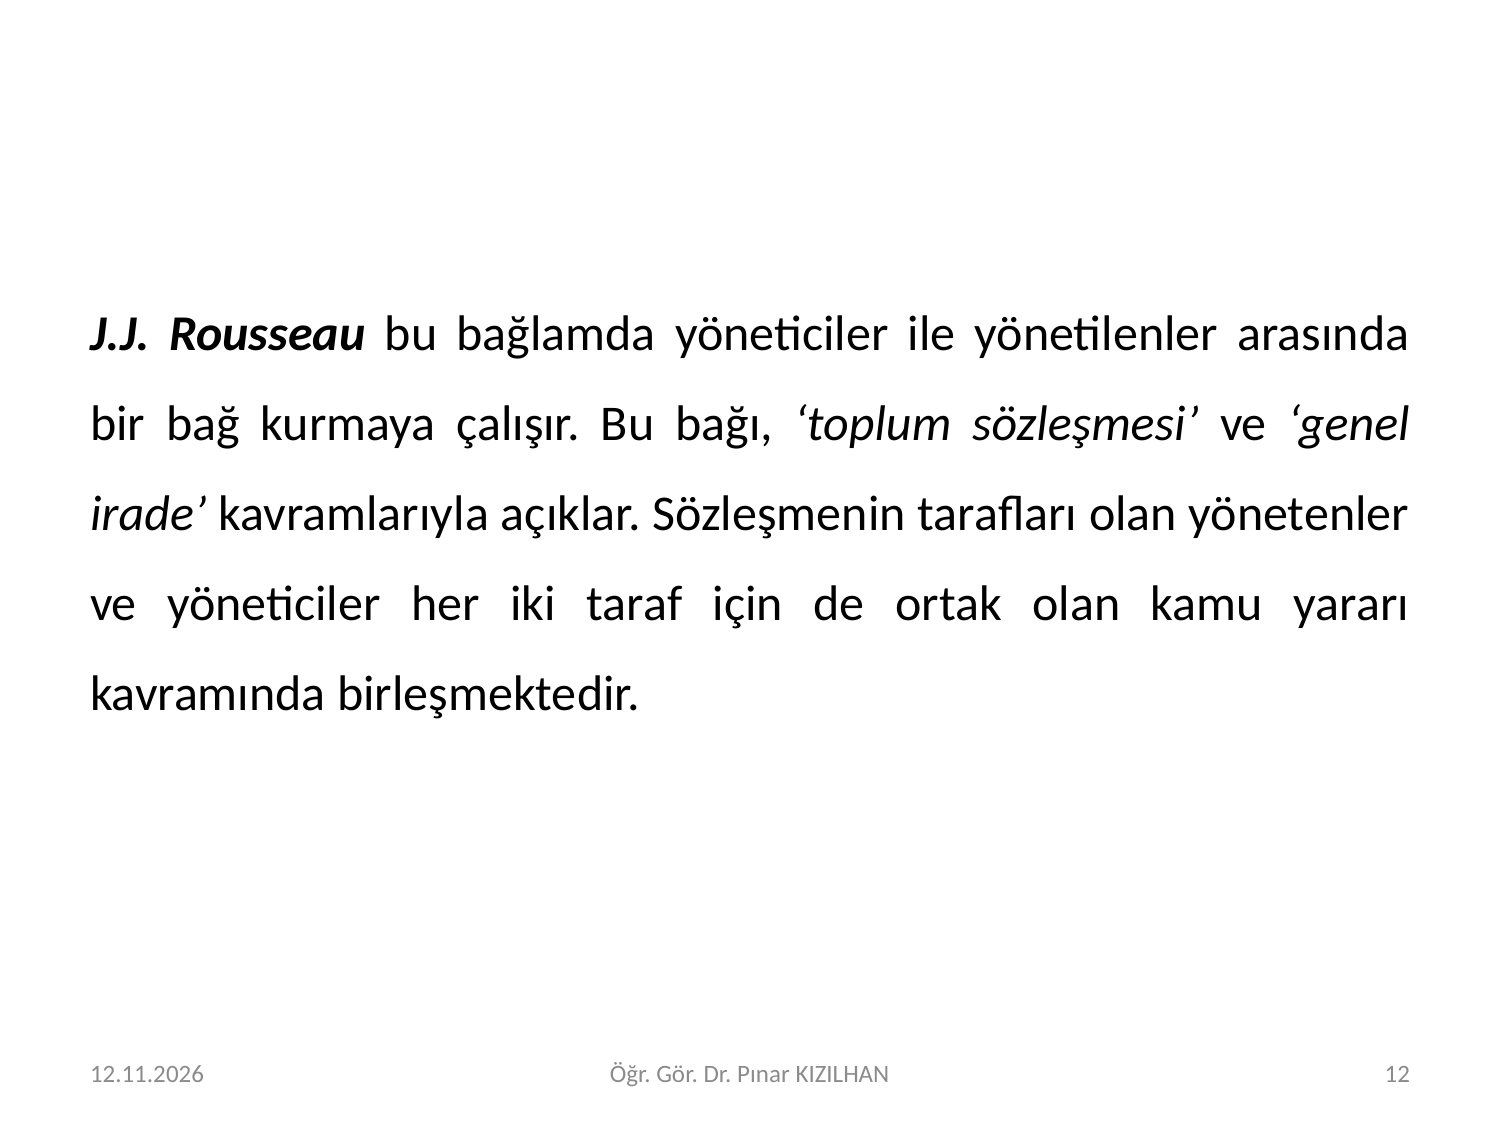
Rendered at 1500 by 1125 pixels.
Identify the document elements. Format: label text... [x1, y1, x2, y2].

list J.J. Rousseau bu bağlamda yöneticiler ile yönetilenler arasında bir bağ kurmaya çalışır. Bu bağı, ‘toplum sözleşmesi’ ve ‘genel irade’ kavramlarıyla açıklar. Sözleşmenin tarafları olan yönetenler ve yöneticiler her iki taraf için de ortak olan kamu yararı kavramında birleşmektedir. [75, 262, 1425, 1005]
slide_number 12 [1074, 1042, 1425, 1103]
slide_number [75, 1042, 425, 1103]
footer Öğr. Gör. Dr. Pınar KIZILHAN [512, 1042, 988, 1103]
